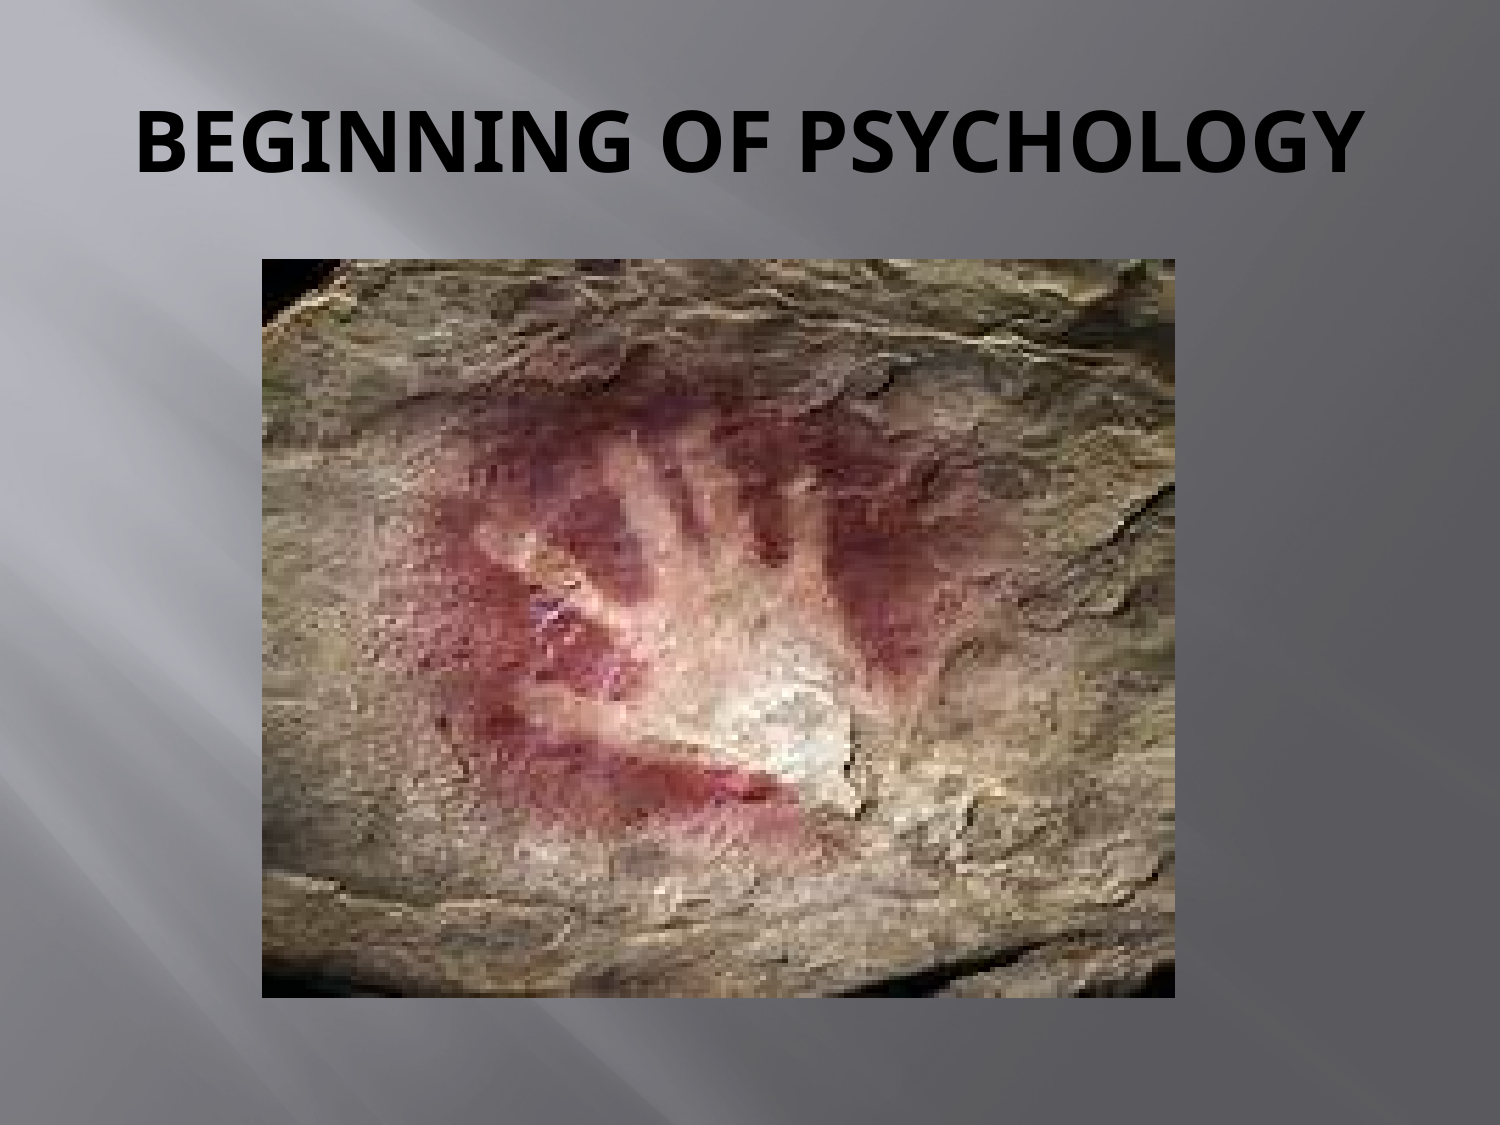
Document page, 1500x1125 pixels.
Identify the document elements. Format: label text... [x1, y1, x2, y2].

title BEGINNING OF PSYCHOLOGY [75, 45, 1425, 233]
picture [262, 258, 1176, 998]
